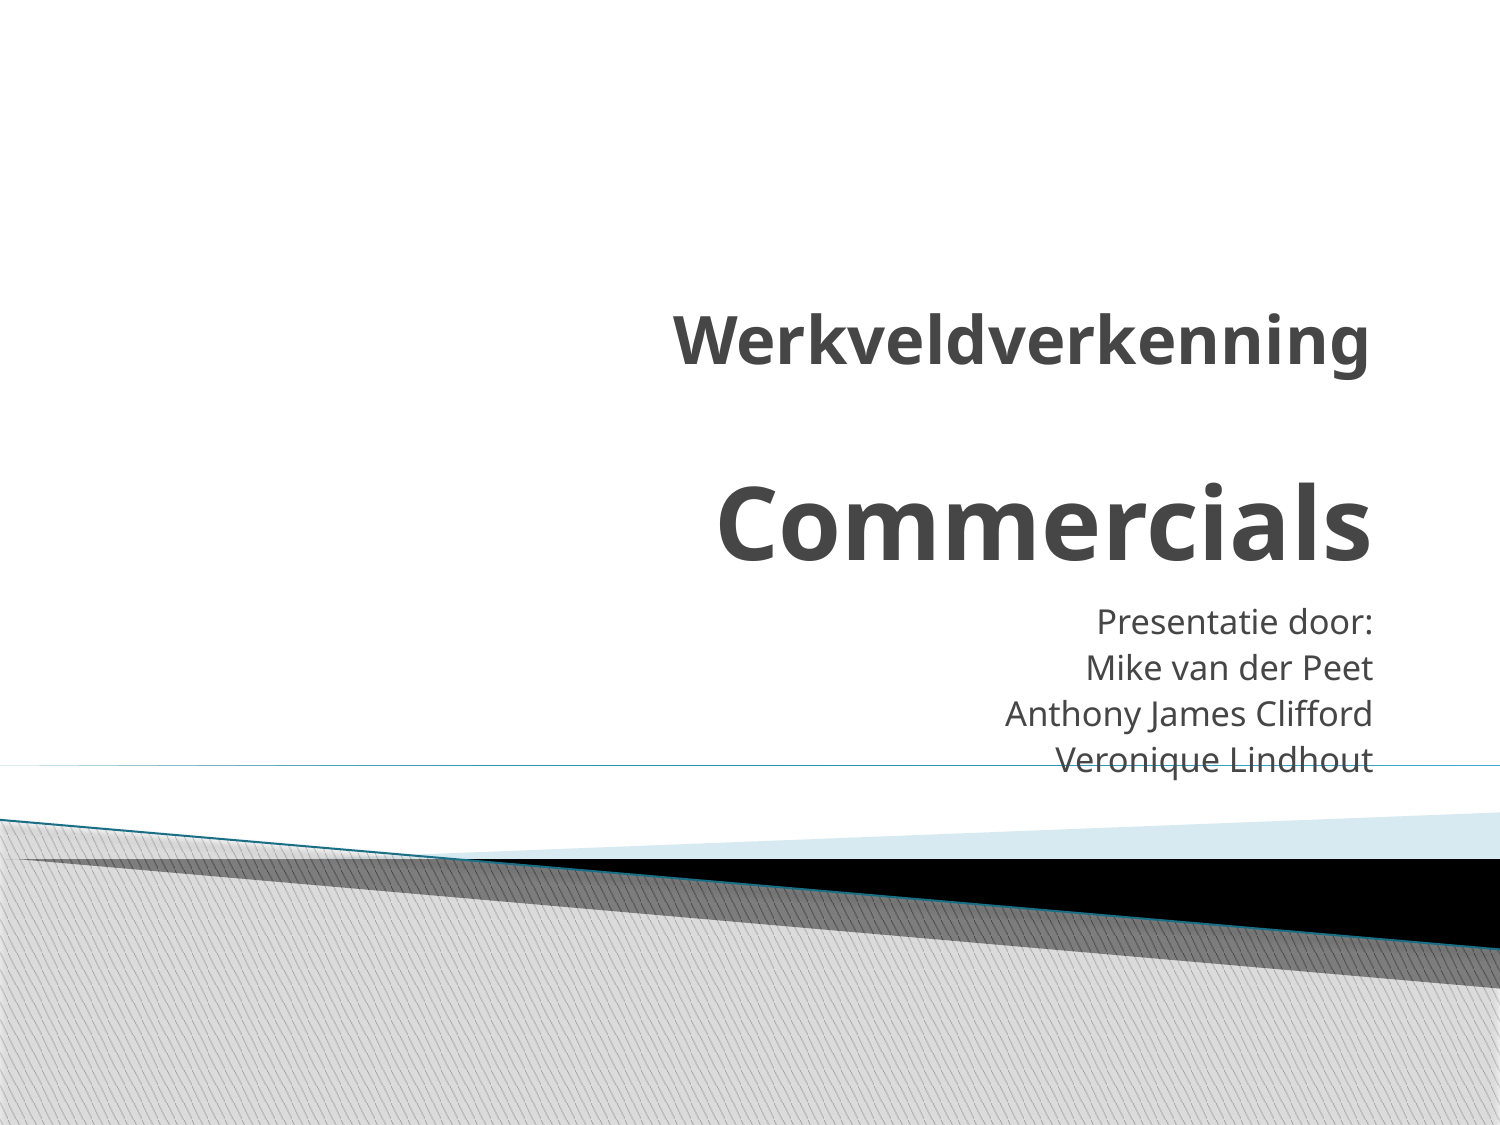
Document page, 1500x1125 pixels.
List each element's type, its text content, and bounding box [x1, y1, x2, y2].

picture [5, 859, 1500, 989]
subtitle Presentatie door: Mike van der Peet Anthony James Clifford Veronique Lindhout [112, 592, 1388, 790]
title Werkveldverkenning Commercials [112, 287, 1388, 588]
